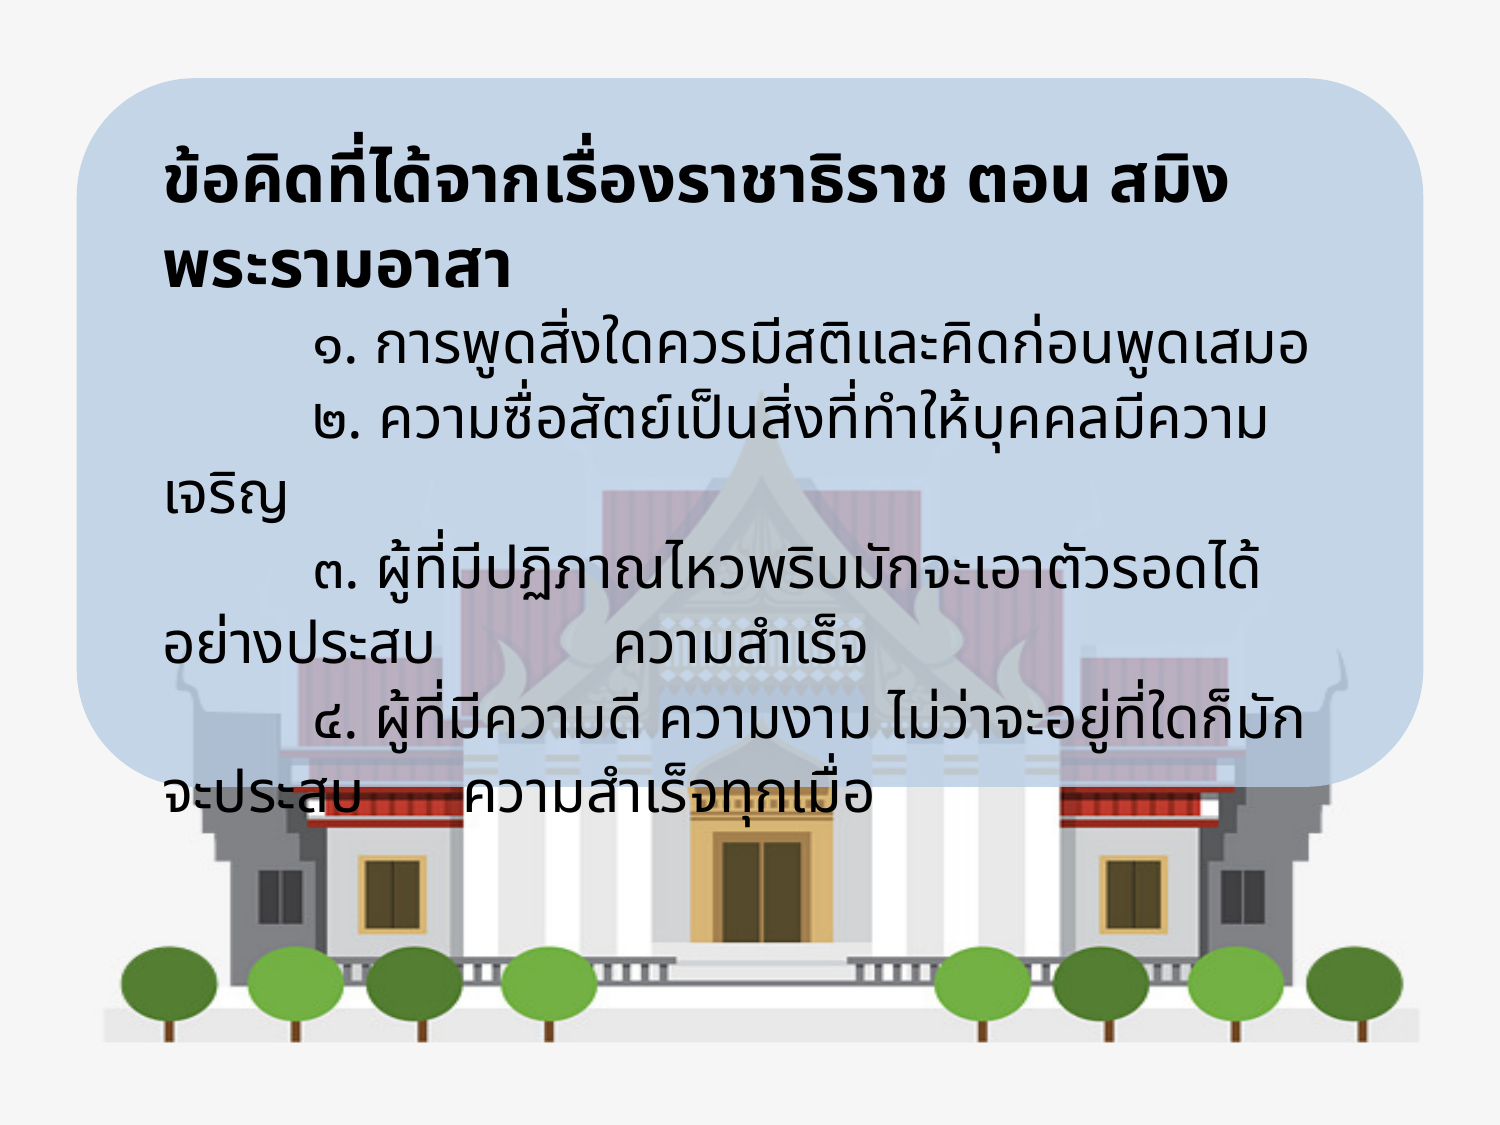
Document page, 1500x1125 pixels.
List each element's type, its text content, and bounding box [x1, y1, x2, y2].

text_box ข้อคิดที่ได้จากเรื่องราชาธิราช ตอน สมิงพระรามอาสา ๑. การพูดสิ่งใดควรมีสติและคิดก่อนพูดเสมอ ๒. ความซื่อสัตย์เป็นสิ่งที่ทำให้บุคคลมีความเจริญ ๓. ผู้ที่มีปฏิภาณไหวพริบมักจะเอาตัวรอดได้อย่างประสบ ความสำเร็จ ๔. ผู้ที่มีความดี ความงาม ไม่ว่าจะอยู่ที่ใดก็มักจะประสบ ความสำเร็จทุกเมื่อ [147, 122, 1329, 897]
picture [0, 0, 1500, 1125]
text_box [74, 76, 1426, 787]
